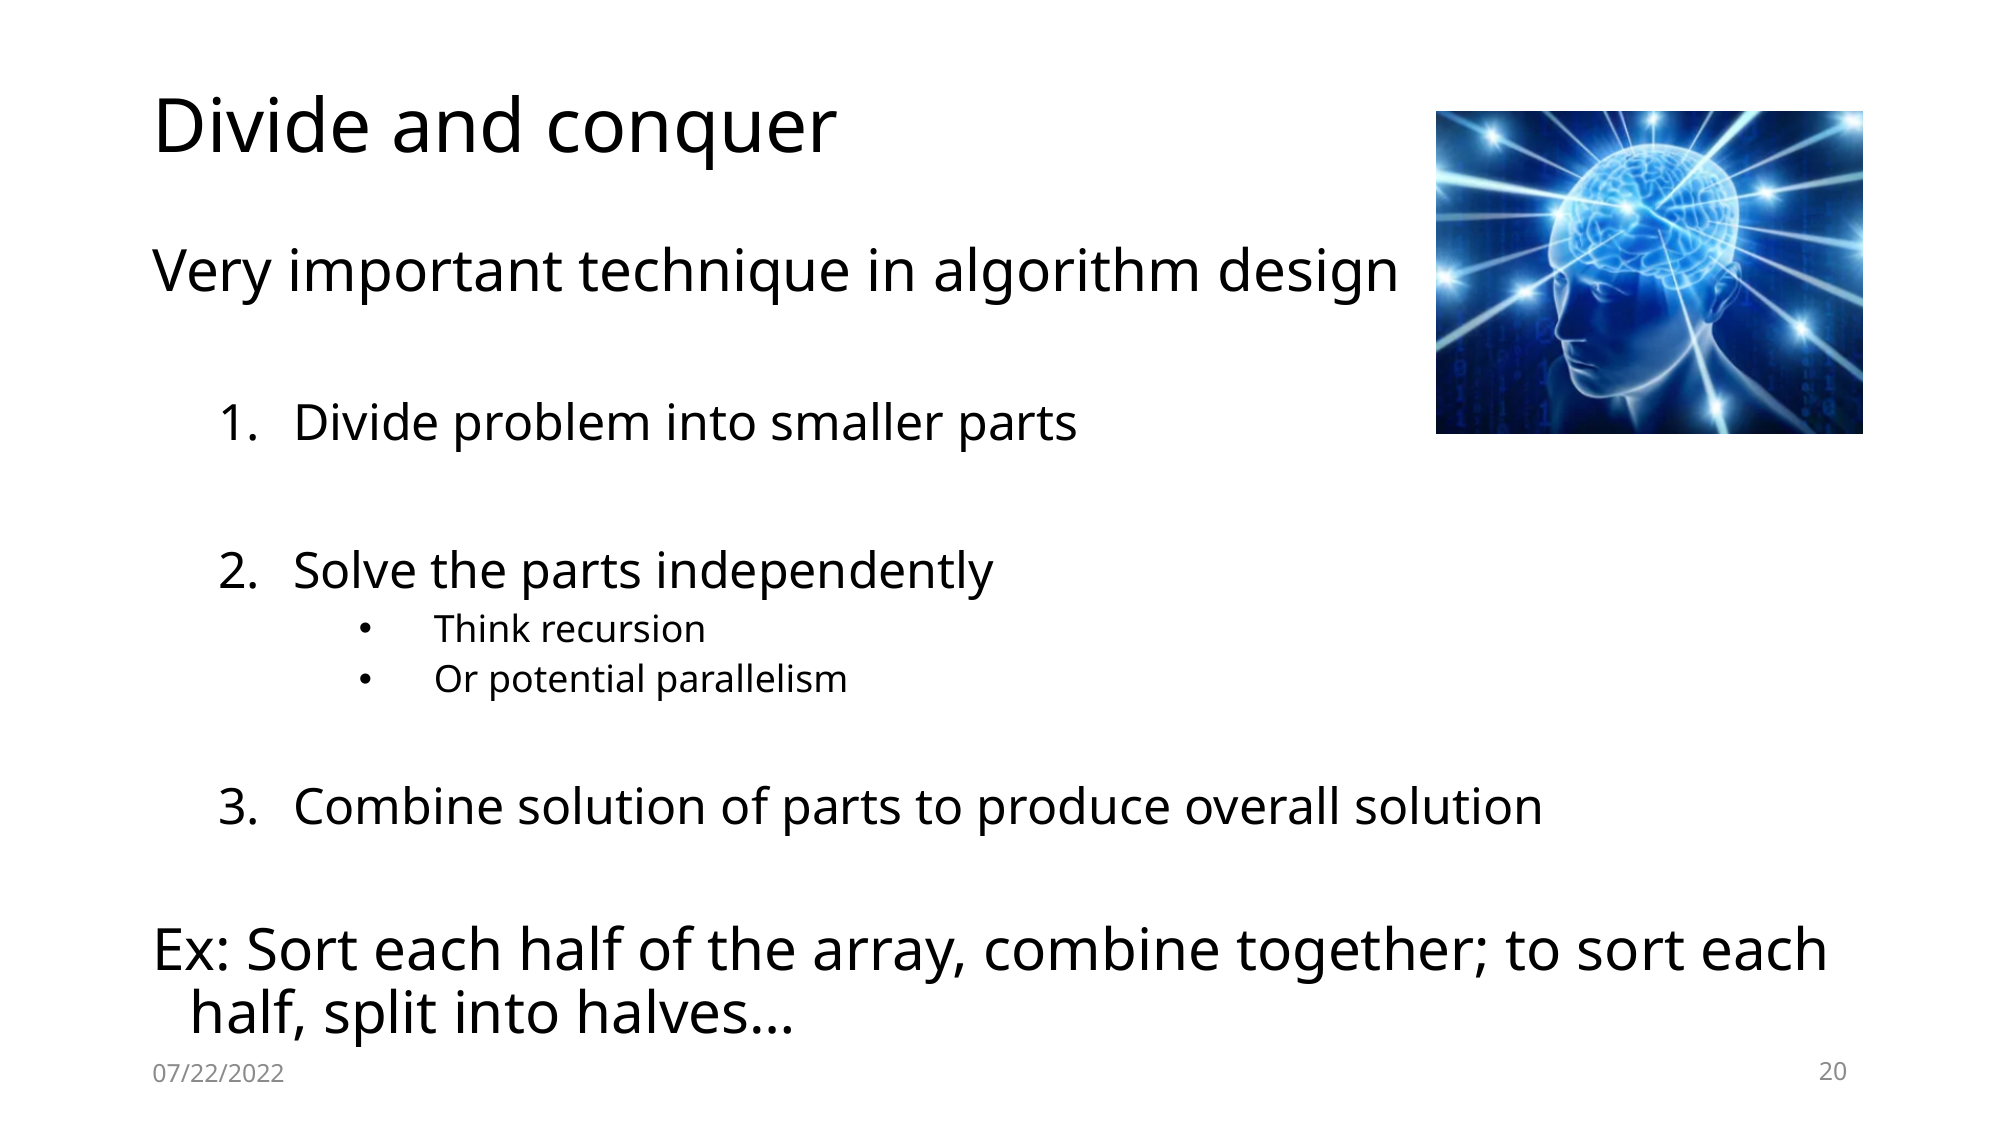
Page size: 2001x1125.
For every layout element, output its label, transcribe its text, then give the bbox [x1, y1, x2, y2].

title Divide and conquer [137, 59, 1863, 198]
slide_number 20 [1412, 1042, 1863, 1103]
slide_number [137, 1042, 588, 1103]
picture [1436, 111, 1863, 434]
list Very important technique in algorithm design Divide problem into smaller parts Solve the parts independently Think recursion Or potential parallelism Combine solution of parts to produce overall solution Ex: Sort each half of the array, combine together; to sort each half, split into halves… [137, 233, 1863, 1014]
